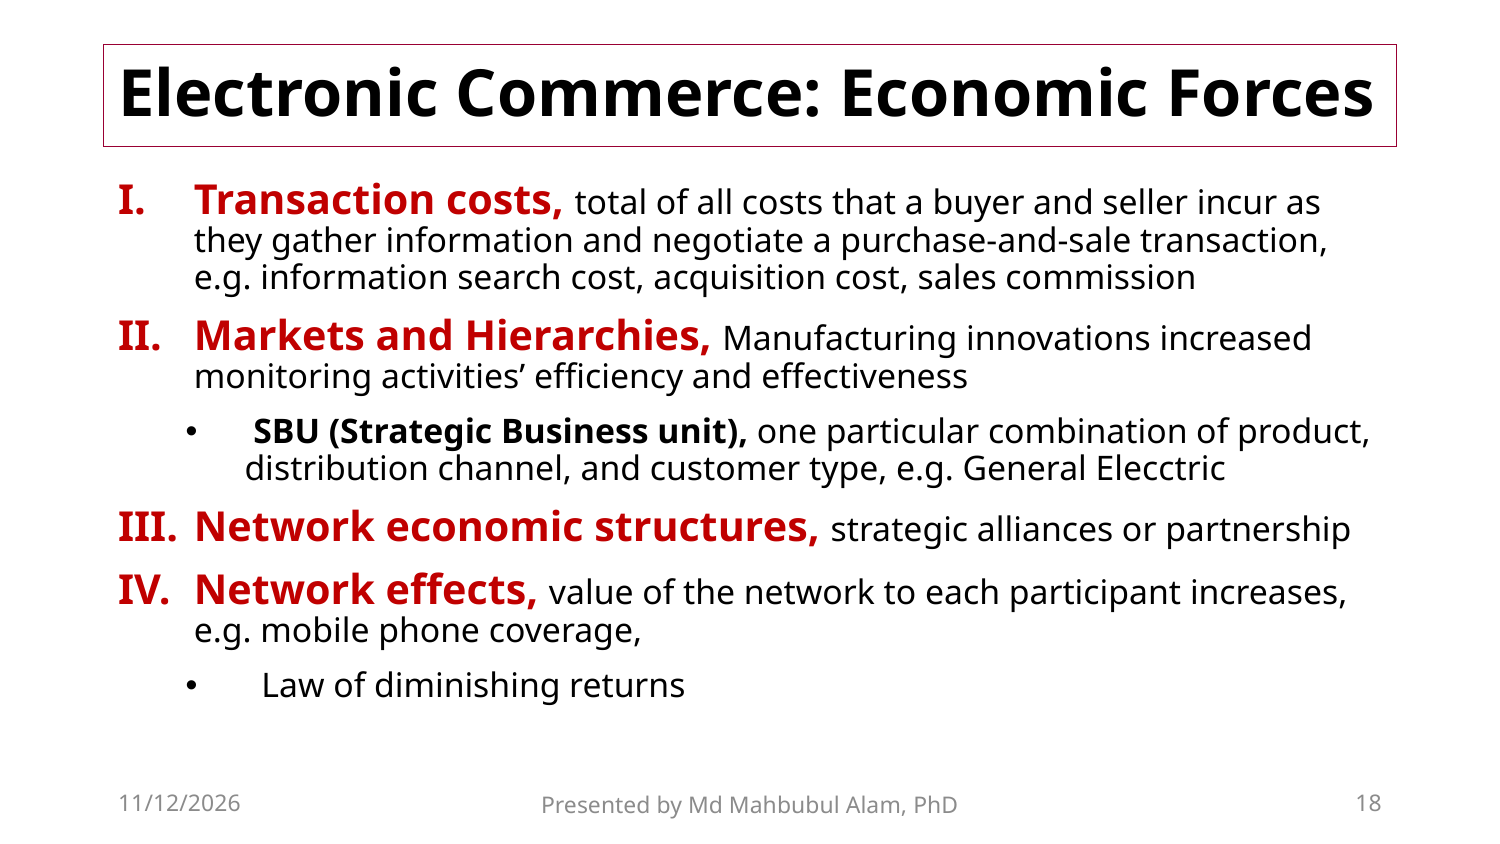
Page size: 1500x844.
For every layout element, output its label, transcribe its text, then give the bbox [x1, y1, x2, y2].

title Electronic Commerce: Economic Forces [103, 44, 1397, 147]
list Transaction costs, total of all costs that a buyer and seller incur as they gather information and negotiate a purchase-and-sale transaction, e.g. information search cost, acquisition cost, sales commission Markets and Hierarchies, Manufacturing innovations increased monitoring activities’ efficiency and effectiveness SBU (Strategic Business unit), one particular combination of product, distribution channel, and customer type, e.g. General Elecctric Network economic structures, strategic alliances or partnership Network effects, value of the network to each participant increases, e.g. mobile phone coverage, Law of diminishing returns [103, 171, 1397, 760]
slide_number 18 [1059, 782, 1397, 827]
slide_number 30-Jan-19 [103, 782, 441, 827]
footer Presented by Md Mahbubul Alam, PhD [496, 782, 1004, 827]
